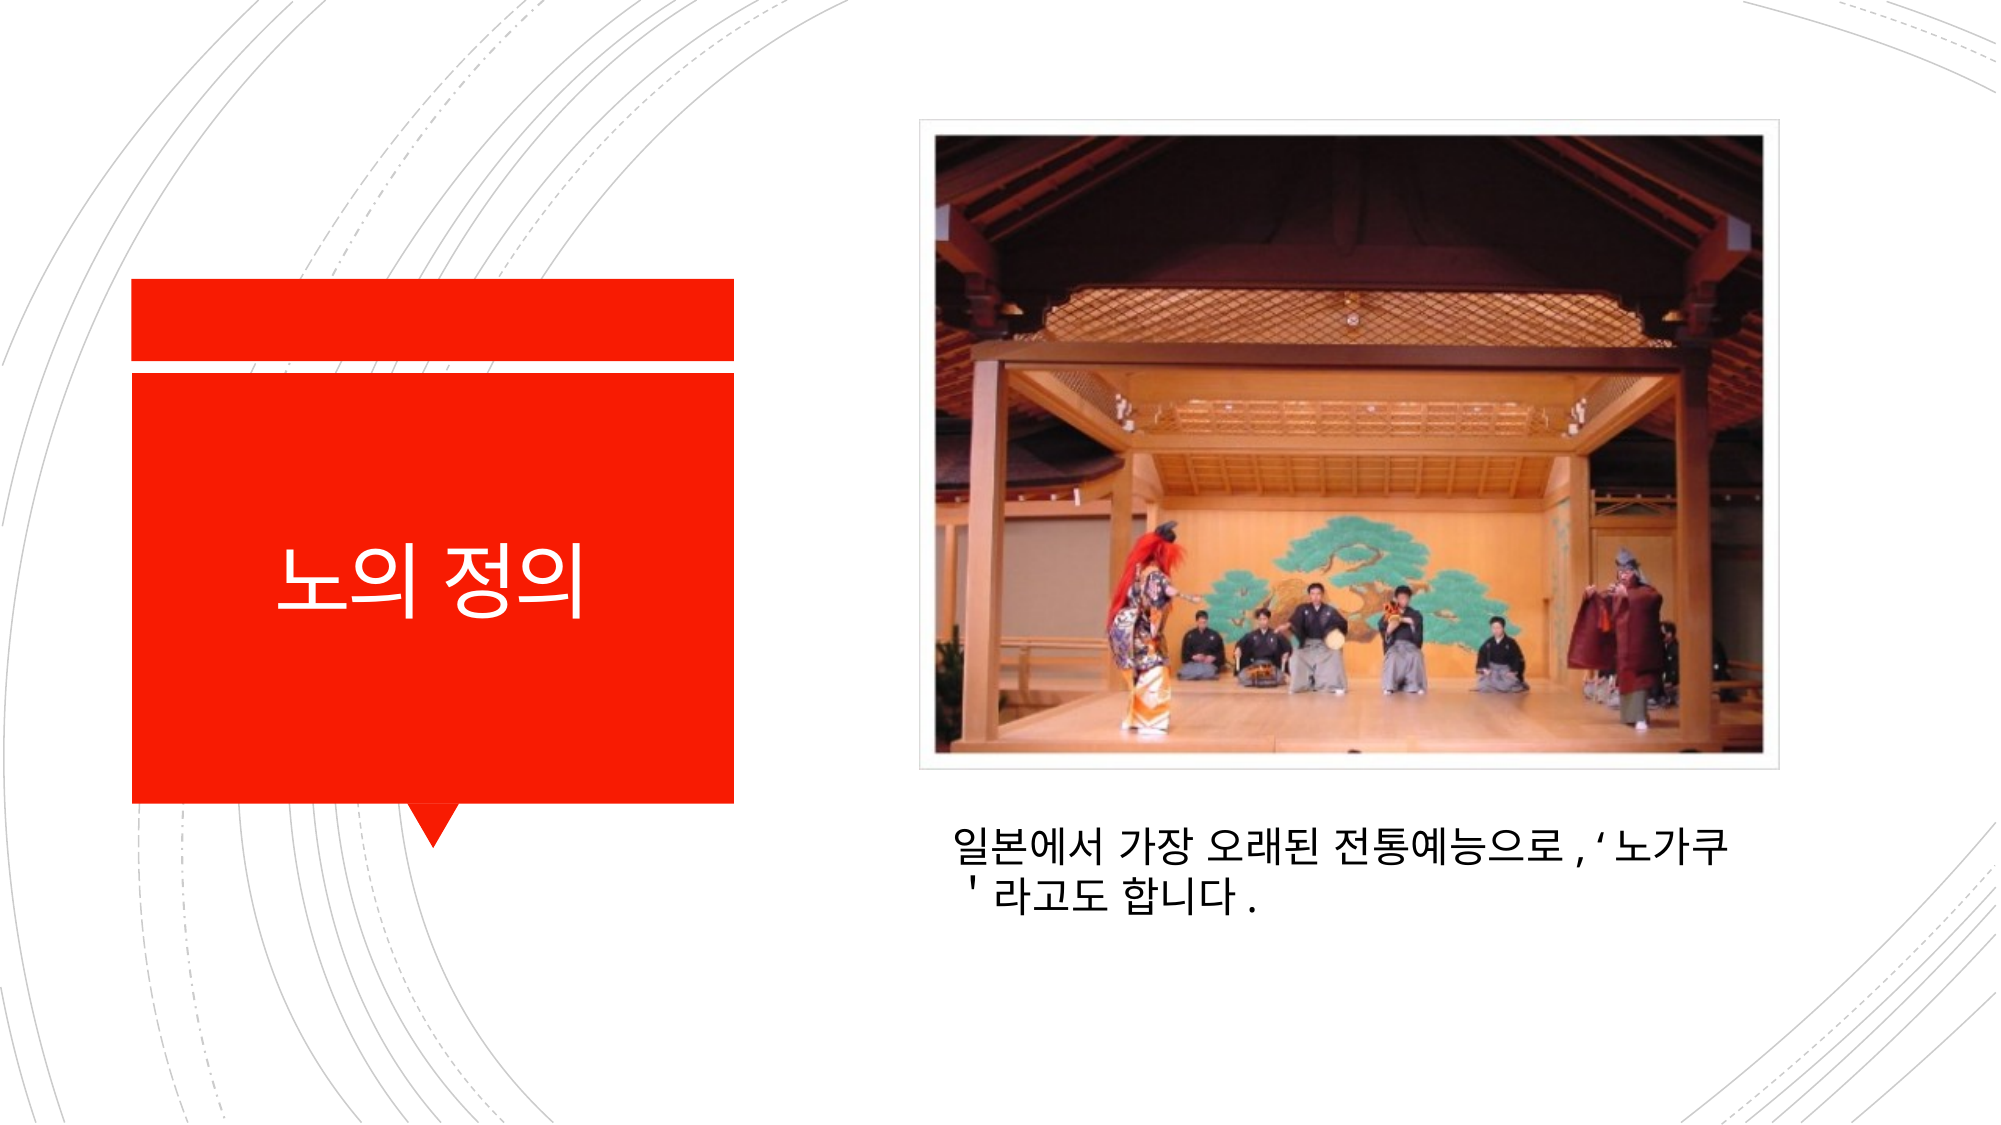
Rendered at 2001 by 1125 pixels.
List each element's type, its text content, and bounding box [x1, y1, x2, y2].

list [919, 119, 1780, 770]
title 노의 정의 [145, 385, 720, 789]
text_box 일본에서 가장 오래된 전통예능으로, ‘노가쿠＇라고도 합니다. [937, 813, 1780, 929]
